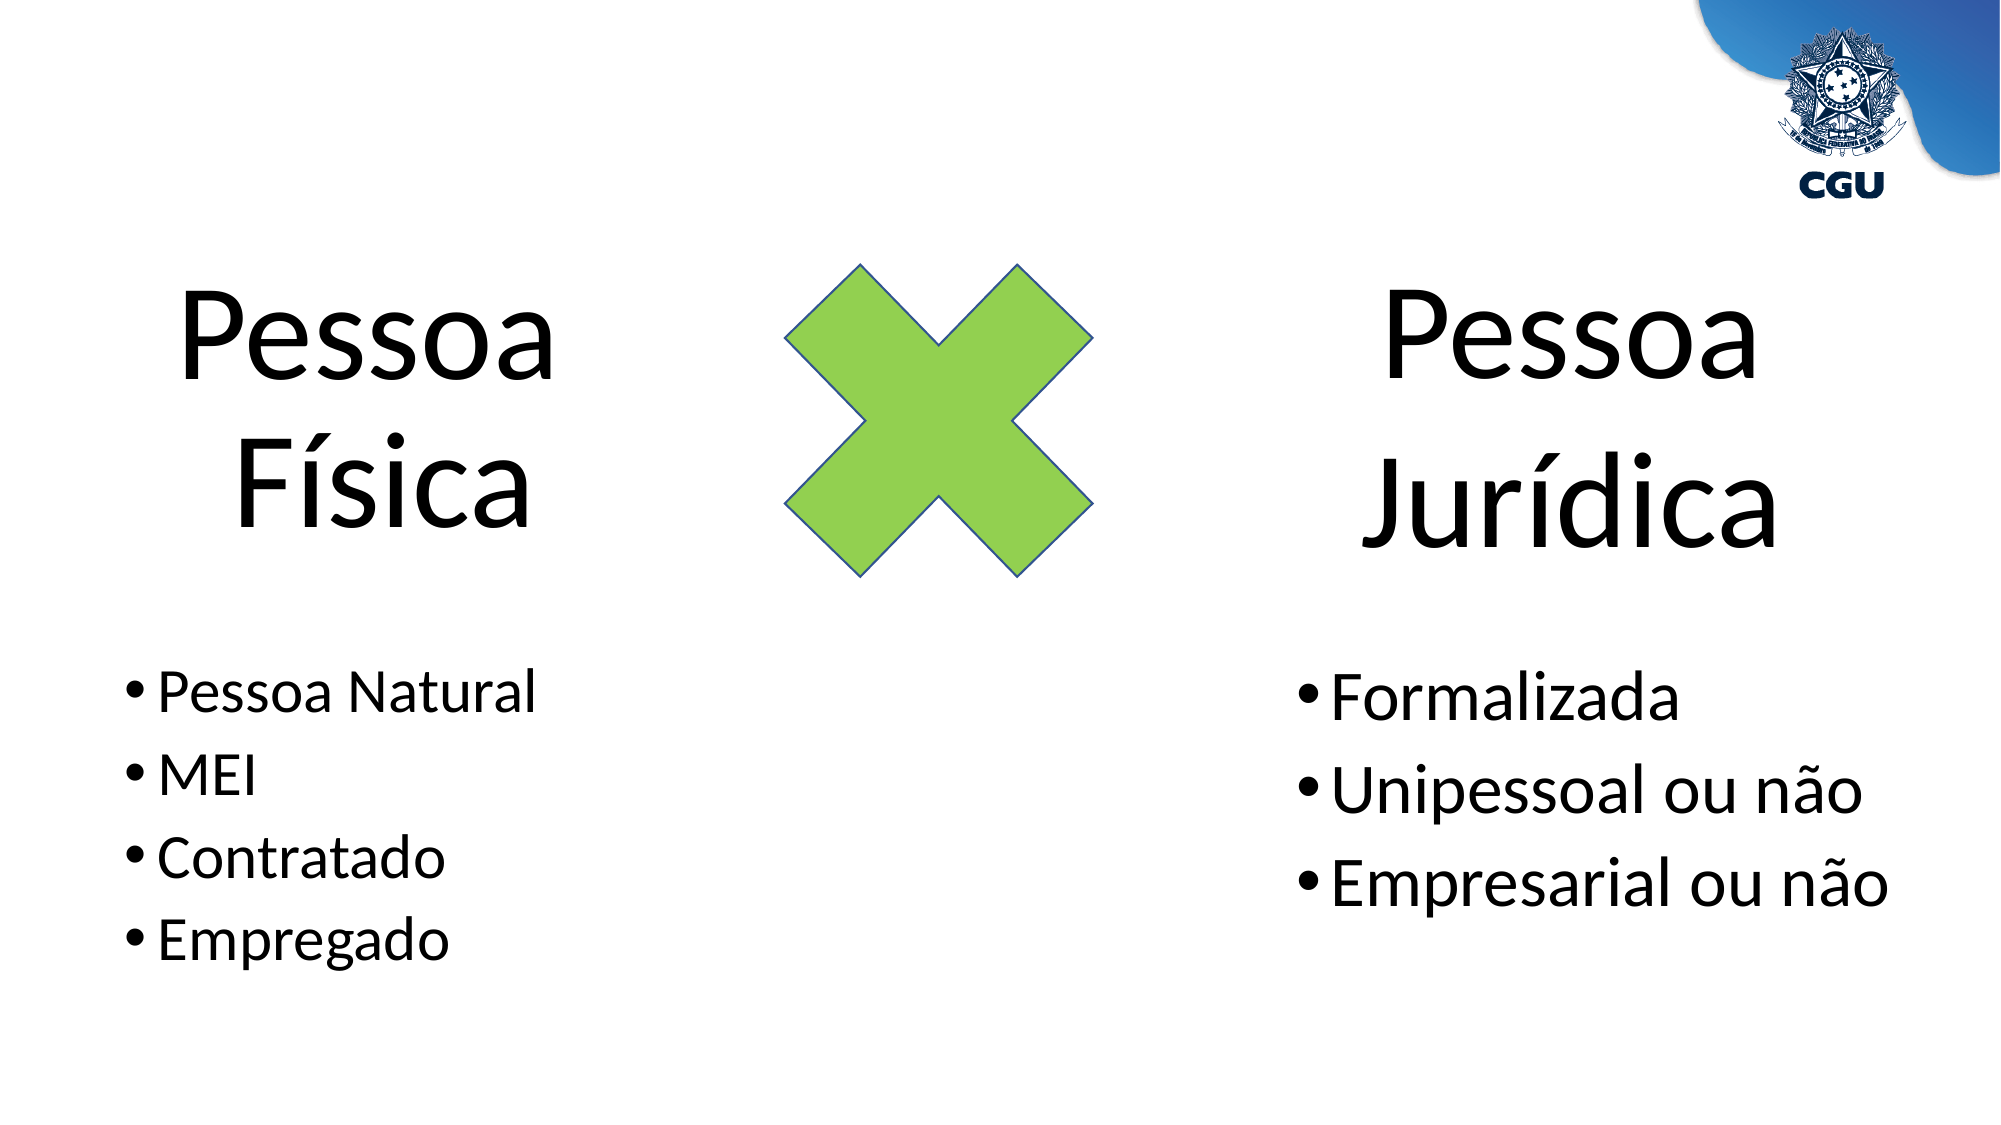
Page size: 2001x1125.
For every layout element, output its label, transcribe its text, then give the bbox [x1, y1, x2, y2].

text_box Formalizada Unipessoal ou não Empresarial ou não [1281, 650, 1928, 986]
text_box Pessoa Física [137, 252, 630, 588]
picture [1677, 0, 2000, 226]
text_box Pessoa Jurídica [1325, 252, 1818, 587]
text_box [783, 263, 1095, 579]
text_box Pessoa Natural MEI Contratado Empregado [109, 650, 731, 986]
